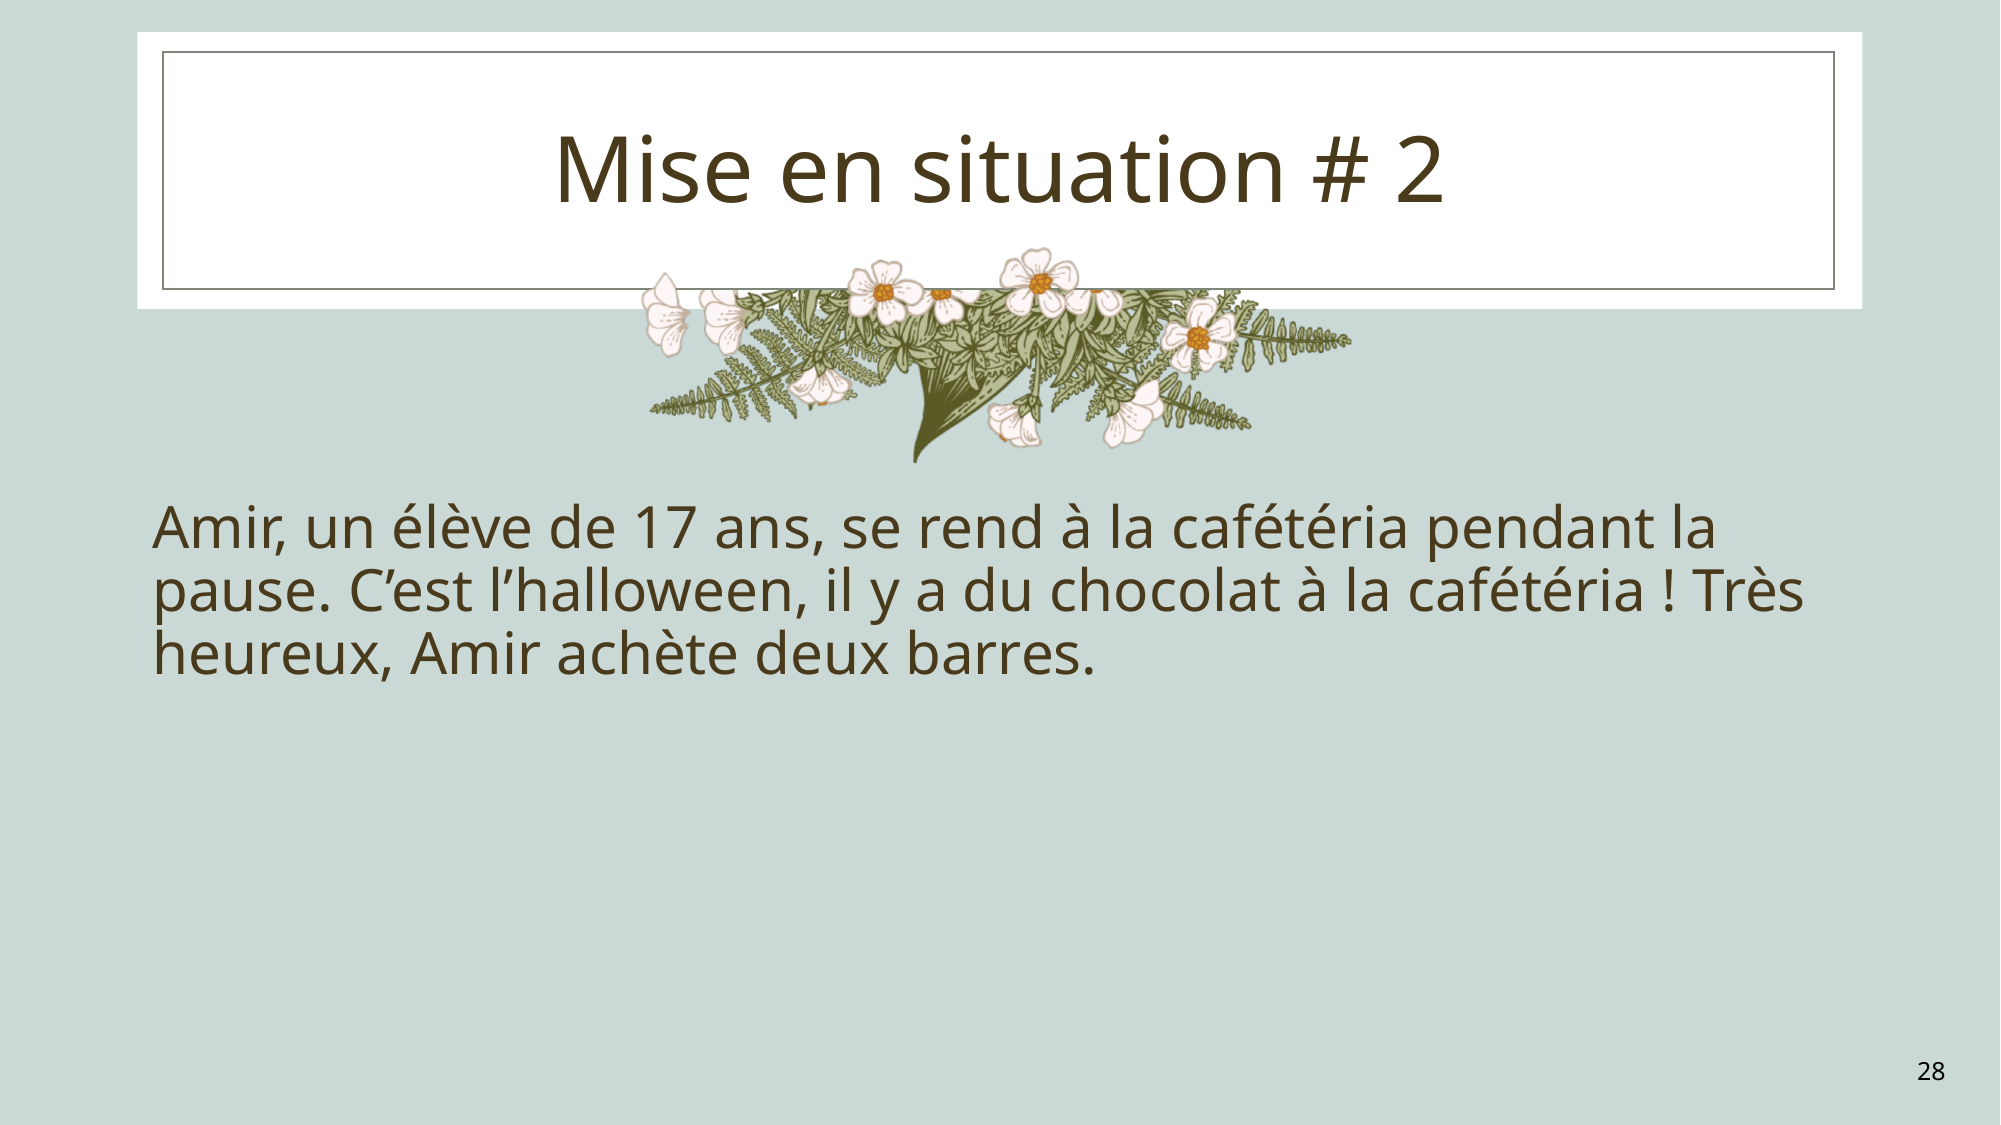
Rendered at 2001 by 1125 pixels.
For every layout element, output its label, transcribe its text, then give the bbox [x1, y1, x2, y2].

list Amir, un élève de 17 ans, se rend à la cafétéria pendant la pause. C’est l’halloween, il y a du chocolat à la cafétéria ! Très heureux, Amir achète deux barres. [137, 490, 1863, 1061]
title Mise en situation # 2 [137, 79, 1863, 266]
picture [635, 266, 1361, 478]
slide_number 28 [1510, 1042, 1961, 1103]
